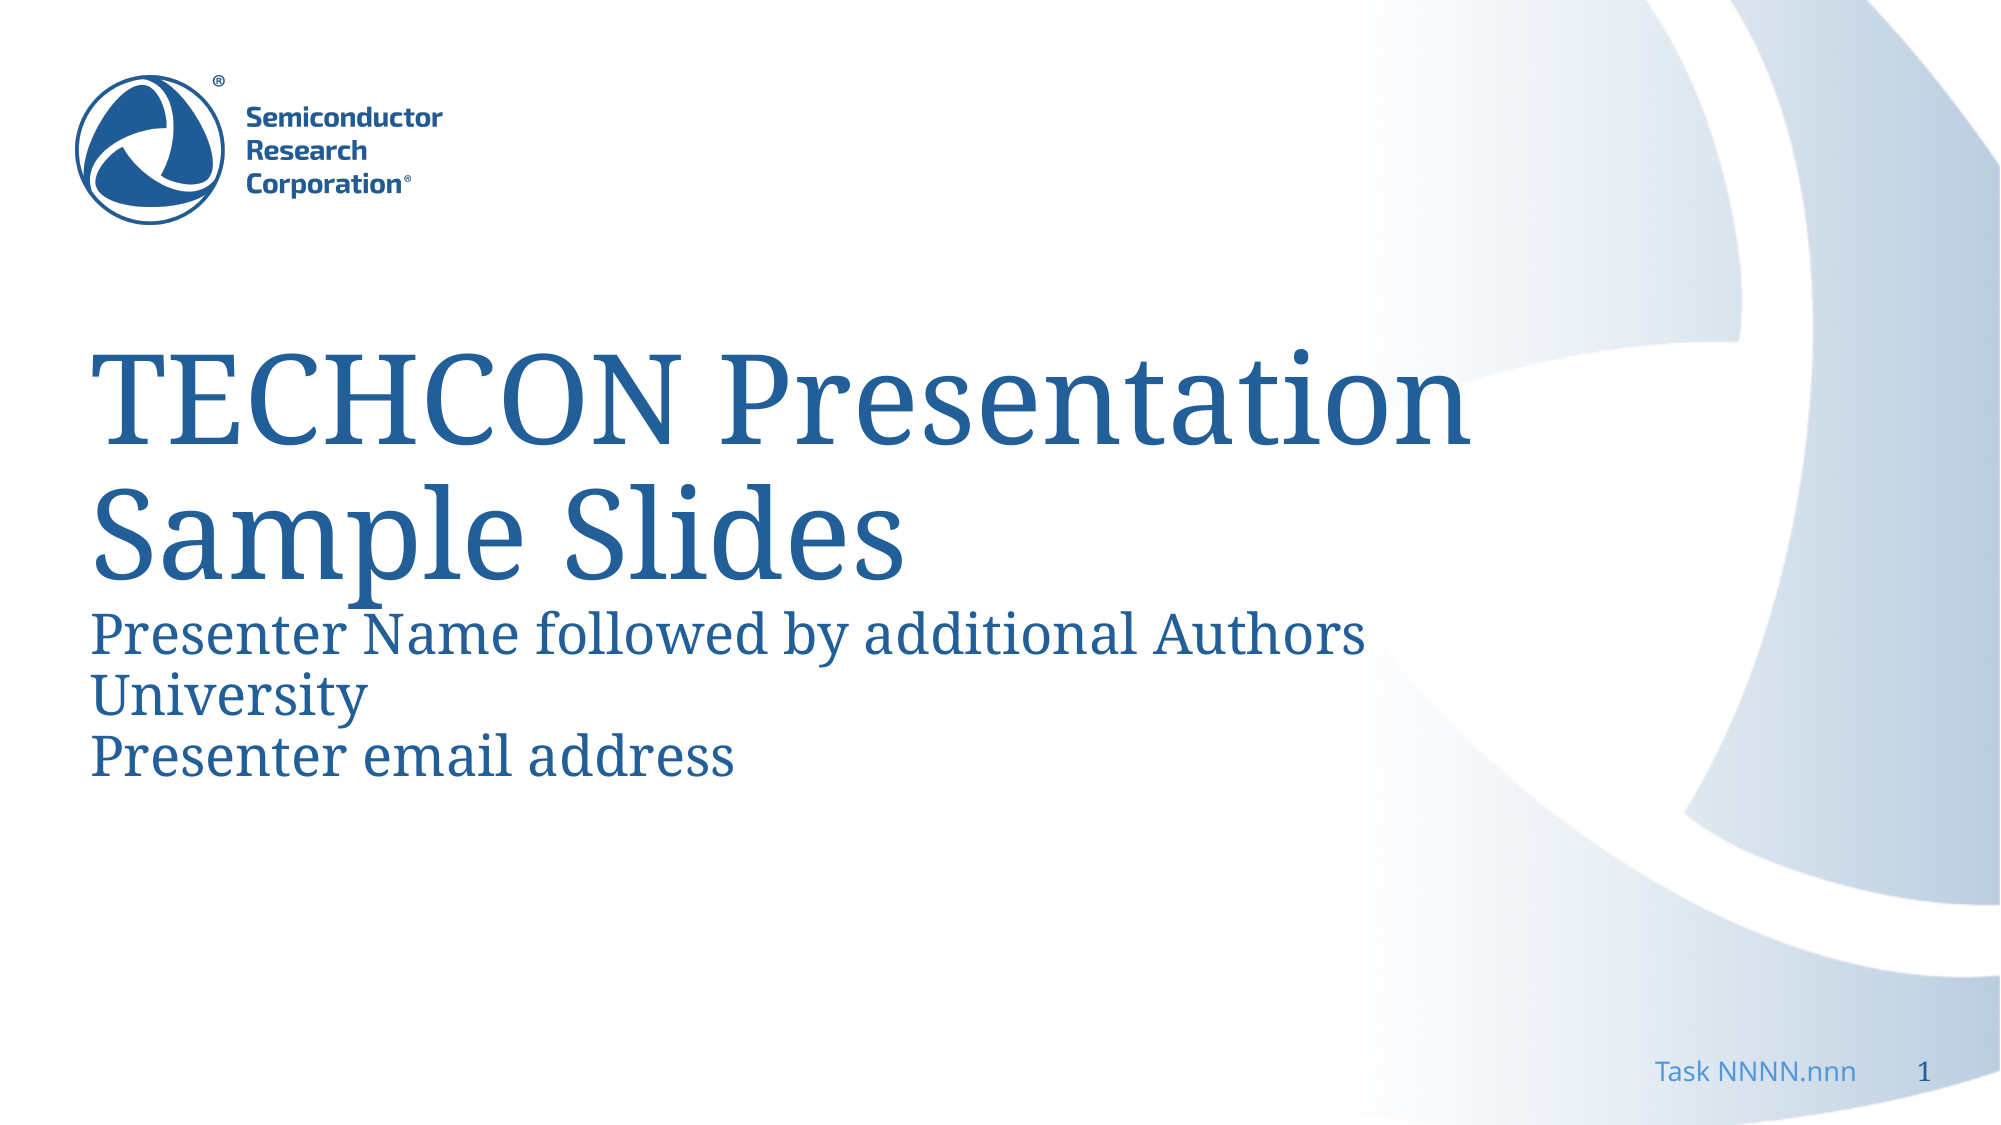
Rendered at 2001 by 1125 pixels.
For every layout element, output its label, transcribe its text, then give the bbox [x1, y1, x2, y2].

title TECHCON Presentation Sample Slides Presenter Name followed by additional Authors University Presenter email address [75, 299, 1925, 825]
slide_number 1 [1856, 1042, 1932, 1103]
footer Task NNNN.nnn [1256, 1042, 1856, 1103]
picture [75, 75, 443, 225]
